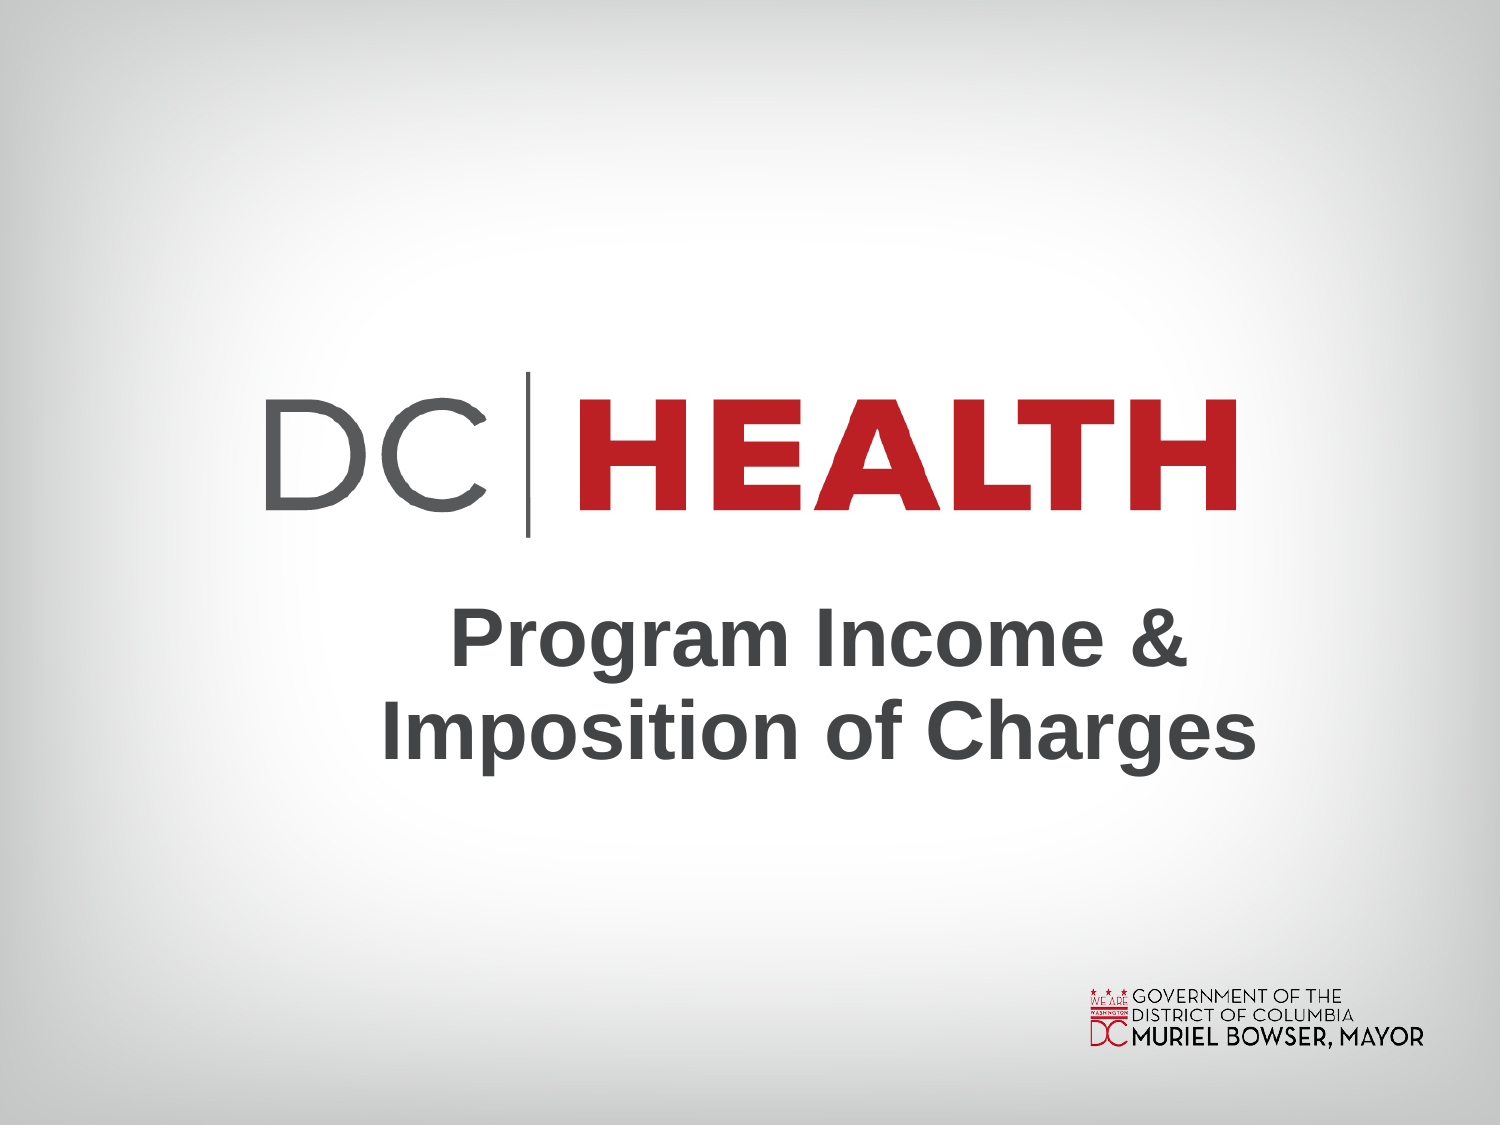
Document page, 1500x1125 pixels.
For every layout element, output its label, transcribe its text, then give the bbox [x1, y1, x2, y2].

picture [0, 0, 1500, 1125]
title Program Income & Imposition of Charges [252, 583, 1388, 831]
